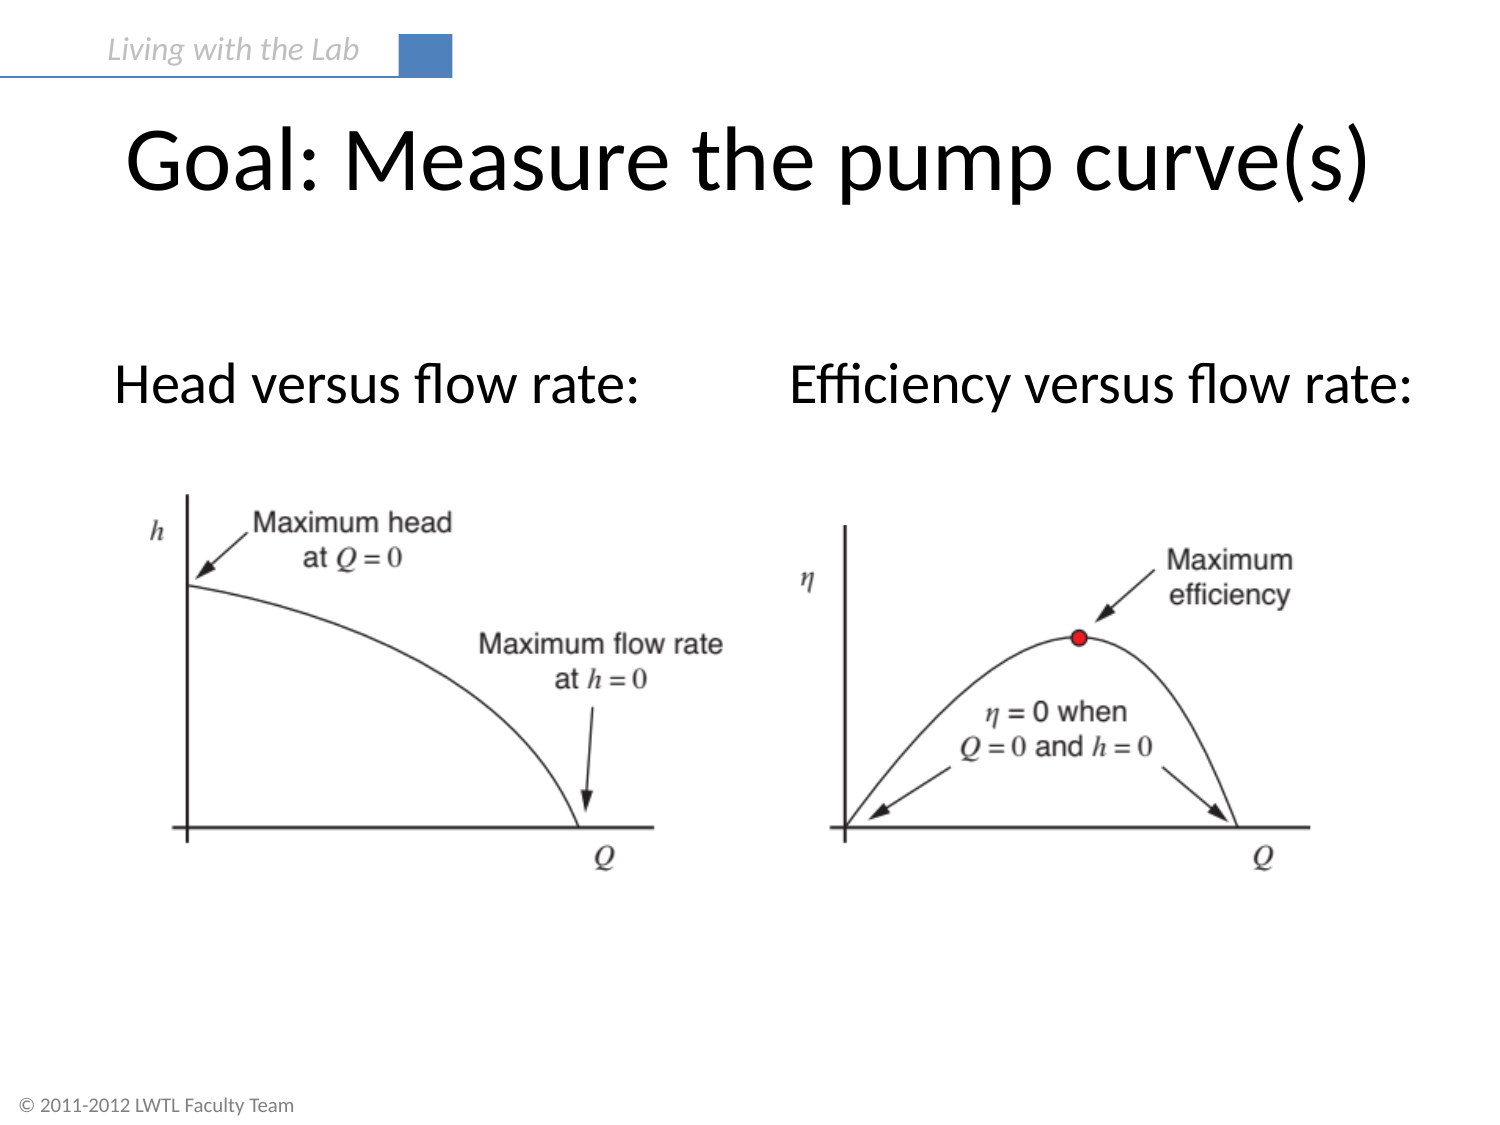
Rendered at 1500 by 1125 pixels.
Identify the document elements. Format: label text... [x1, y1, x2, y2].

text_box Efficiency versus flow rate: [774, 337, 1438, 423]
title Goal: Measure the pump curve(s) [75, 75, 1425, 233]
picture [149, 493, 724, 876]
text_box Head versus flow rate: [99, 337, 675, 423]
picture [799, 524, 1311, 876]
